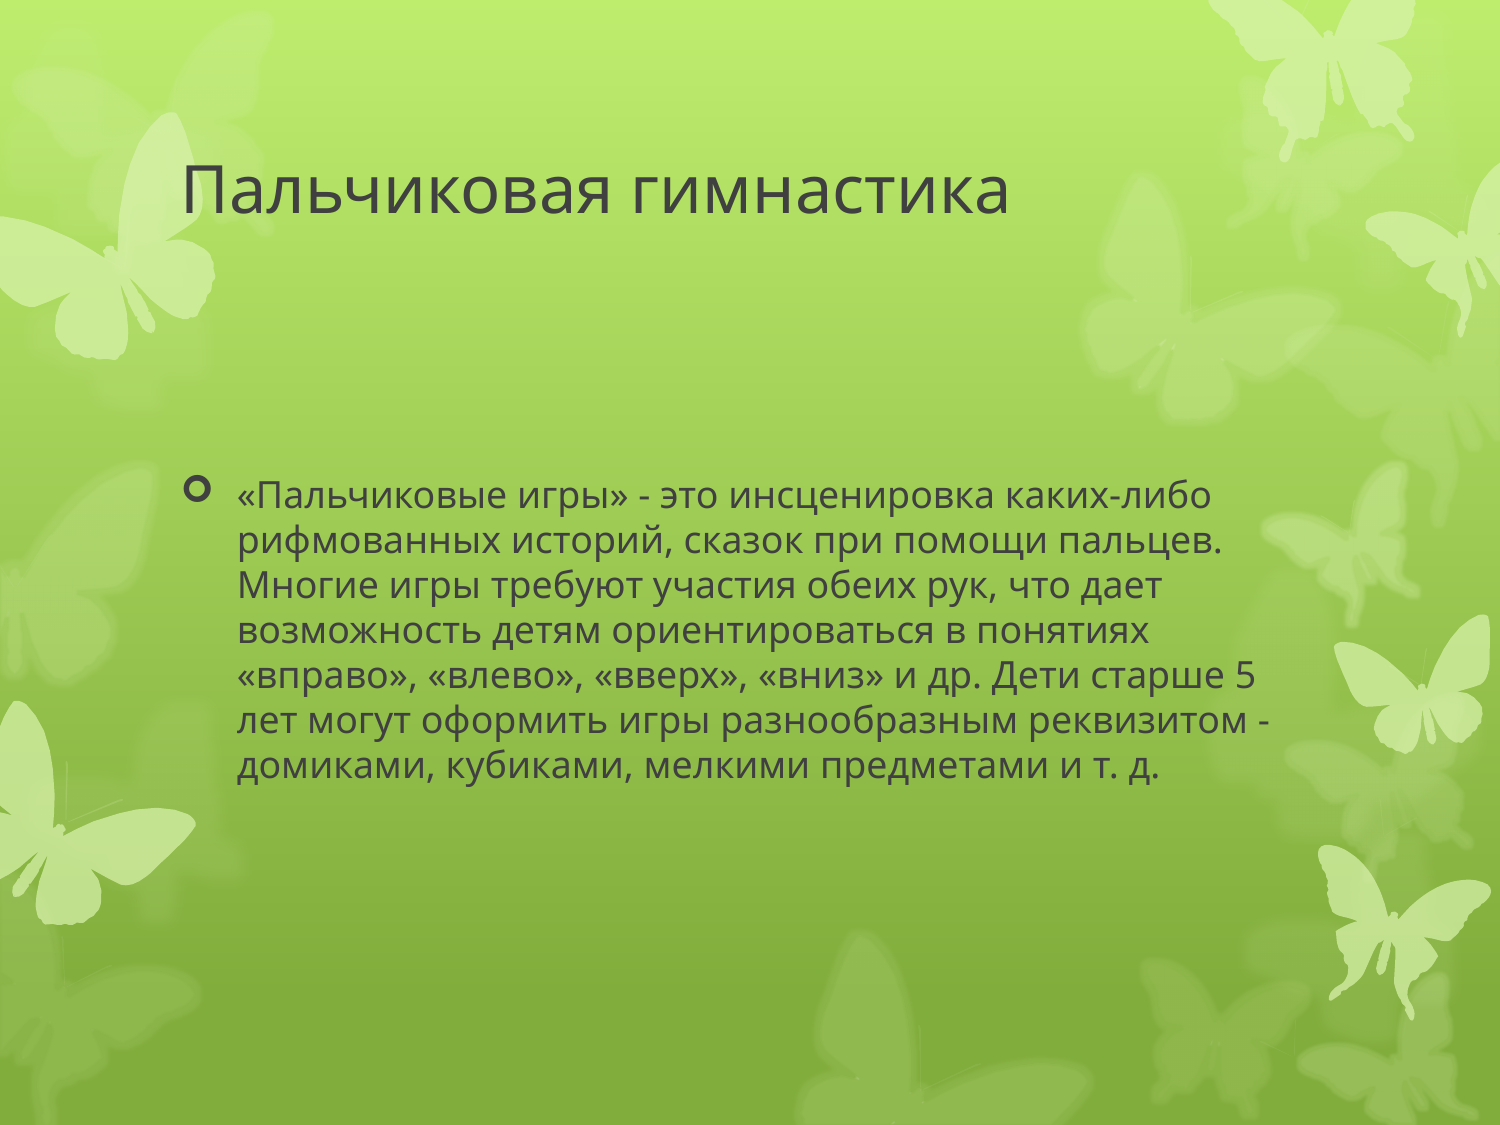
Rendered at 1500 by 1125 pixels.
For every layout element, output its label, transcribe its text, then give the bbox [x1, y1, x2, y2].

list «Пальчиковые игры» - это инсценировка каких-либо рифмованных историй, сказок при помощи пальцев. Многие игры требуют участия обеих рук, что дает возможность детям ориентироваться в понятиях «вправо», «влево», «вверх», «вниз» и др. Дети старше 5 лет могут оформить игры разнообразным реквизитом - домиками, кубиками, мелкими предметами и т. д. [165, 296, 1335, 962]
title Пальчиковая гимнастика [165, 110, 1335, 263]
